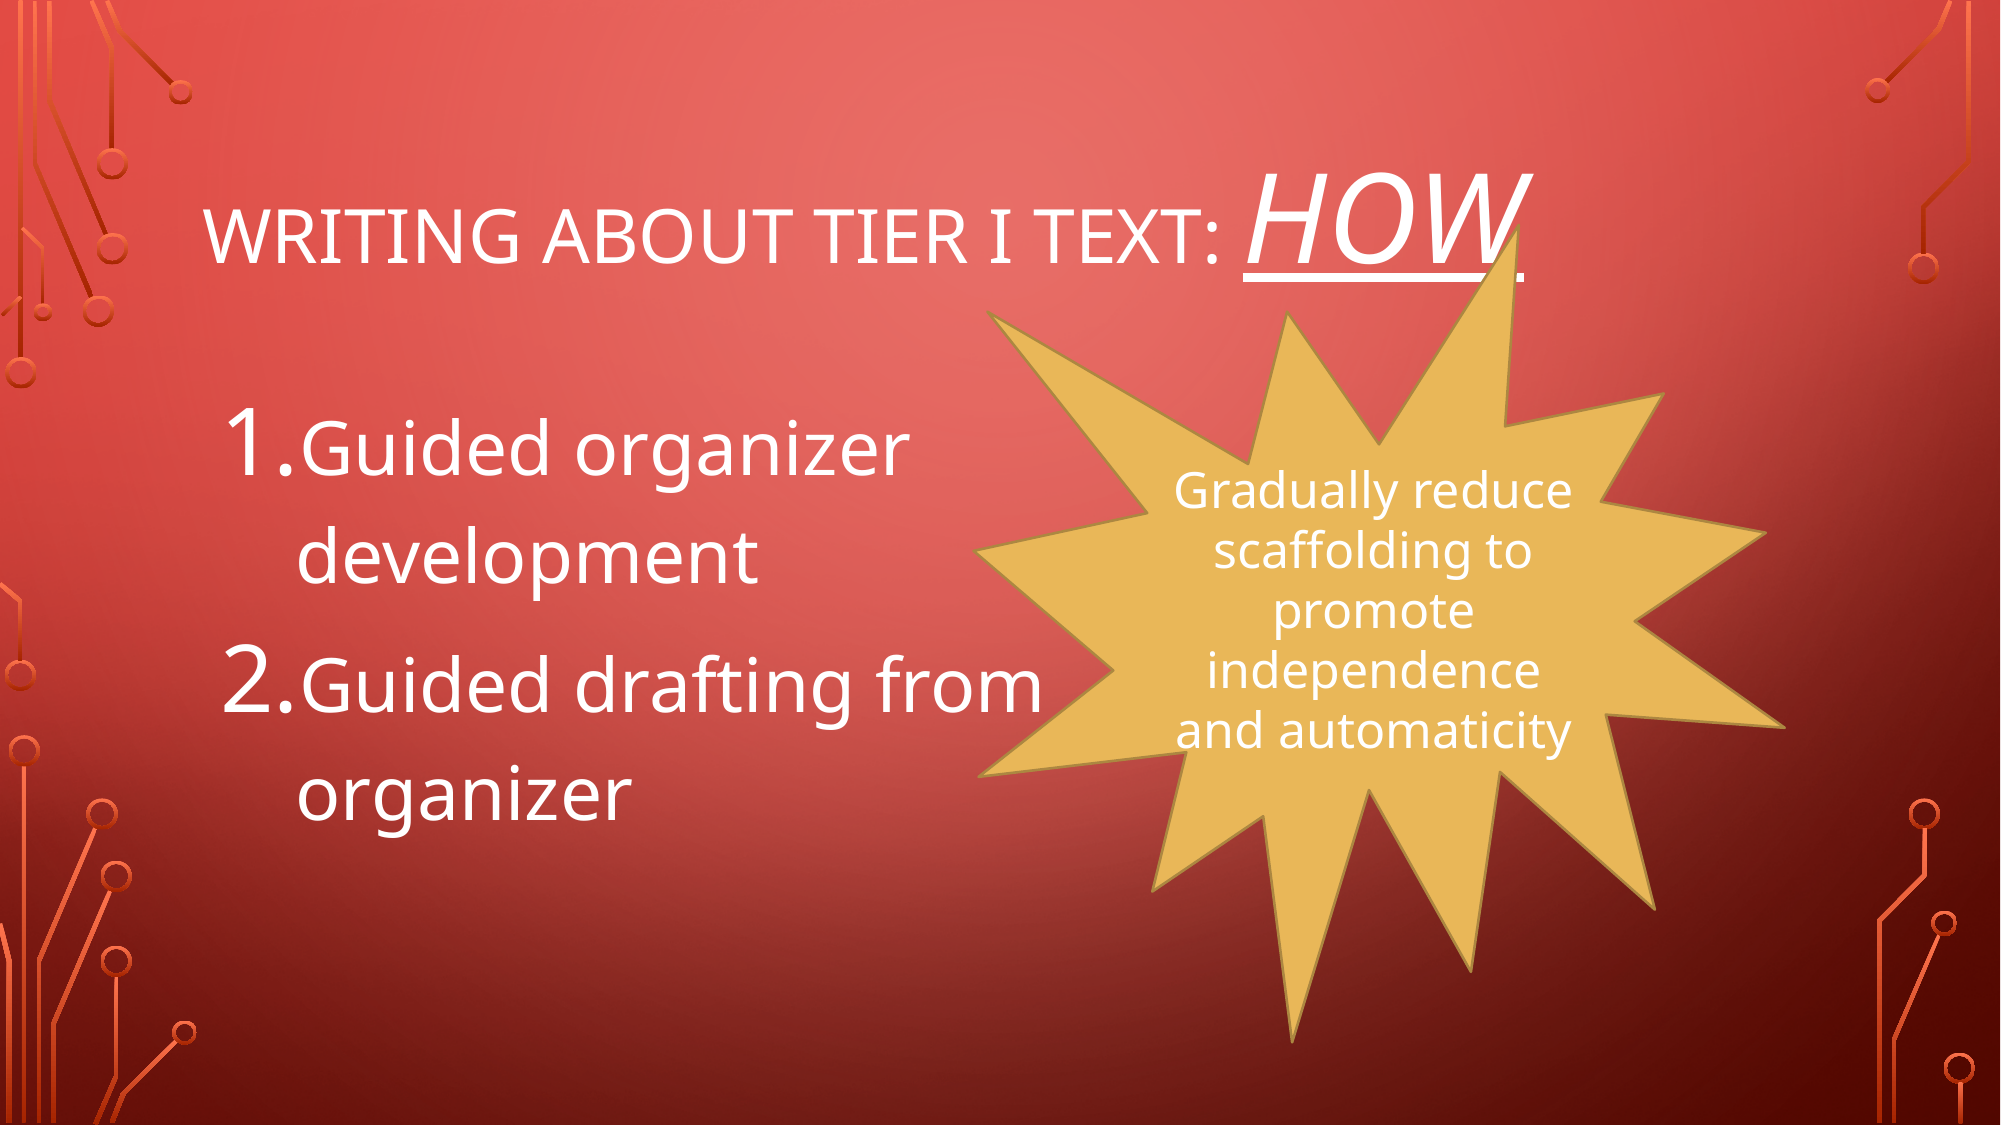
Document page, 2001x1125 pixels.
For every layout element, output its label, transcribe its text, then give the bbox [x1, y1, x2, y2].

text_box Gradually reduce scaffolding to promote independence and automaticity [972, 223, 1786, 1044]
list Guided organizer development Guided drafting from organizer [205, 375, 1102, 965]
title Writing about Tier I Text: How [187, 101, 1813, 344]
